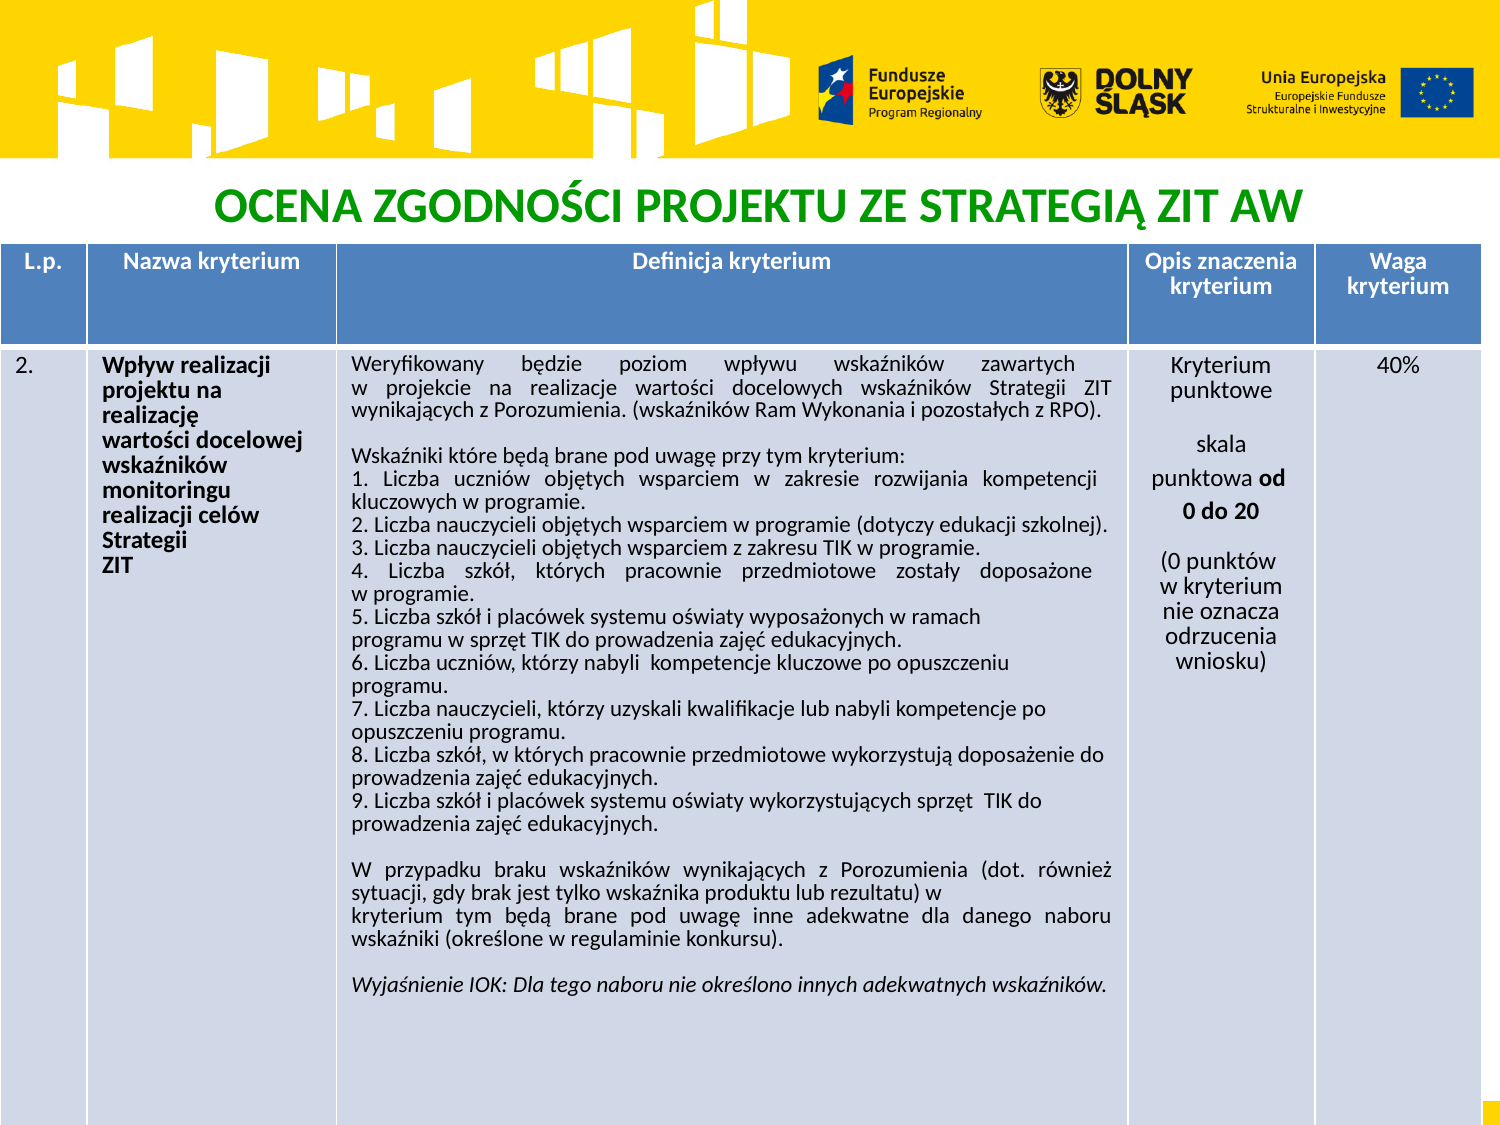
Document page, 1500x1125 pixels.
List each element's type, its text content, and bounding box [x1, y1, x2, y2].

table_header L.p. [1, 244, 86, 344]
table_cell 2. [1, 350, 86, 1125]
table_cell Wpływ realizacji projektu na realizację wartości docelowej wskaźników monitoringu realizacji celów Strategii ZIT [88, 350, 336, 1125]
table_header Definicja kryterium [337, 244, 1127, 344]
table_cell 40% [1316, 350, 1481, 1125]
picture [0, 0, 1500, 1125]
table_header Waga kryterium [1316, 244, 1481, 344]
table_cell Kryterium punktowe skala punktowa od 0 do 20 (0 punktów w kryterium nie oznacza odrzucenia wniosku) [1129, 350, 1314, 1125]
table_header Opis znaczenia kryterium [1129, 244, 1314, 344]
text_box OCENA ZGODNOŚCI PROJEKTU ZE STRATEGIĄ ZIT AW [74, 160, 1445, 243]
table_header Nazwa kryterium [88, 244, 336, 344]
table_cell Weryfikowany będzie poziom wpływu wskaźników zawartych w projekcie na realizacje wartości docelowych wskaźników Strategii ZIT wynikających z Porozumienia. (wskaźników Ram Wykonania i pozostałych z RPO). Wskaźniki które będą brane pod uwagę przy tym kryterium: 1. Liczba uczniów objętych wsparciem w zakresie rozwijania kompetencji kluczowych w programie. 2. Liczba nauczycieli objętych wsparciem w programie (dotyczy edukacji szkolnej). 3. Liczba nauczycieli objętych wsparciem z zakresu TIK w programie. 4. Liczba szkół, których pracownie przedmiotowe zostały doposażone w programie. 5. Liczba szkół i placówek systemu oświaty wyposażonych w ramach programu w sprzęt TIK do prowadzenia zajęć edukacyjnych. 6. Liczba uczniów, którzy nabyli kompetencje kluczowe po opuszczeniu programu. 7. Liczba nauczycieli, którzy uzyskali kwalifikacje lub nabyli kompetencje po opuszczeniu programu. 8. Liczba szkół, w których pracownie przedmiotowe wykorzystują doposażenie do prowadzenia zajęć edukacyjnych. 9. Liczba szkół i placówek systemu oświaty wykorzystujących sprzęt TIK do prowadzenia zajęć edukacyjnych. W przypadku braku wskaźników wynikających z Porozumienia (dot. również sytuacji, gdy brak jest tylko wskaźnika produktu lub rezultatu) w kryterium tym będą brane pod uwagę inne adekwatne dla danego naboru wskaźniki (określone w regulaminie konkursu). Wyjaśnienie IOK: Dla tego naboru nie określono innych adekwatnych wskaźników. [337, 350, 1127, 1125]
